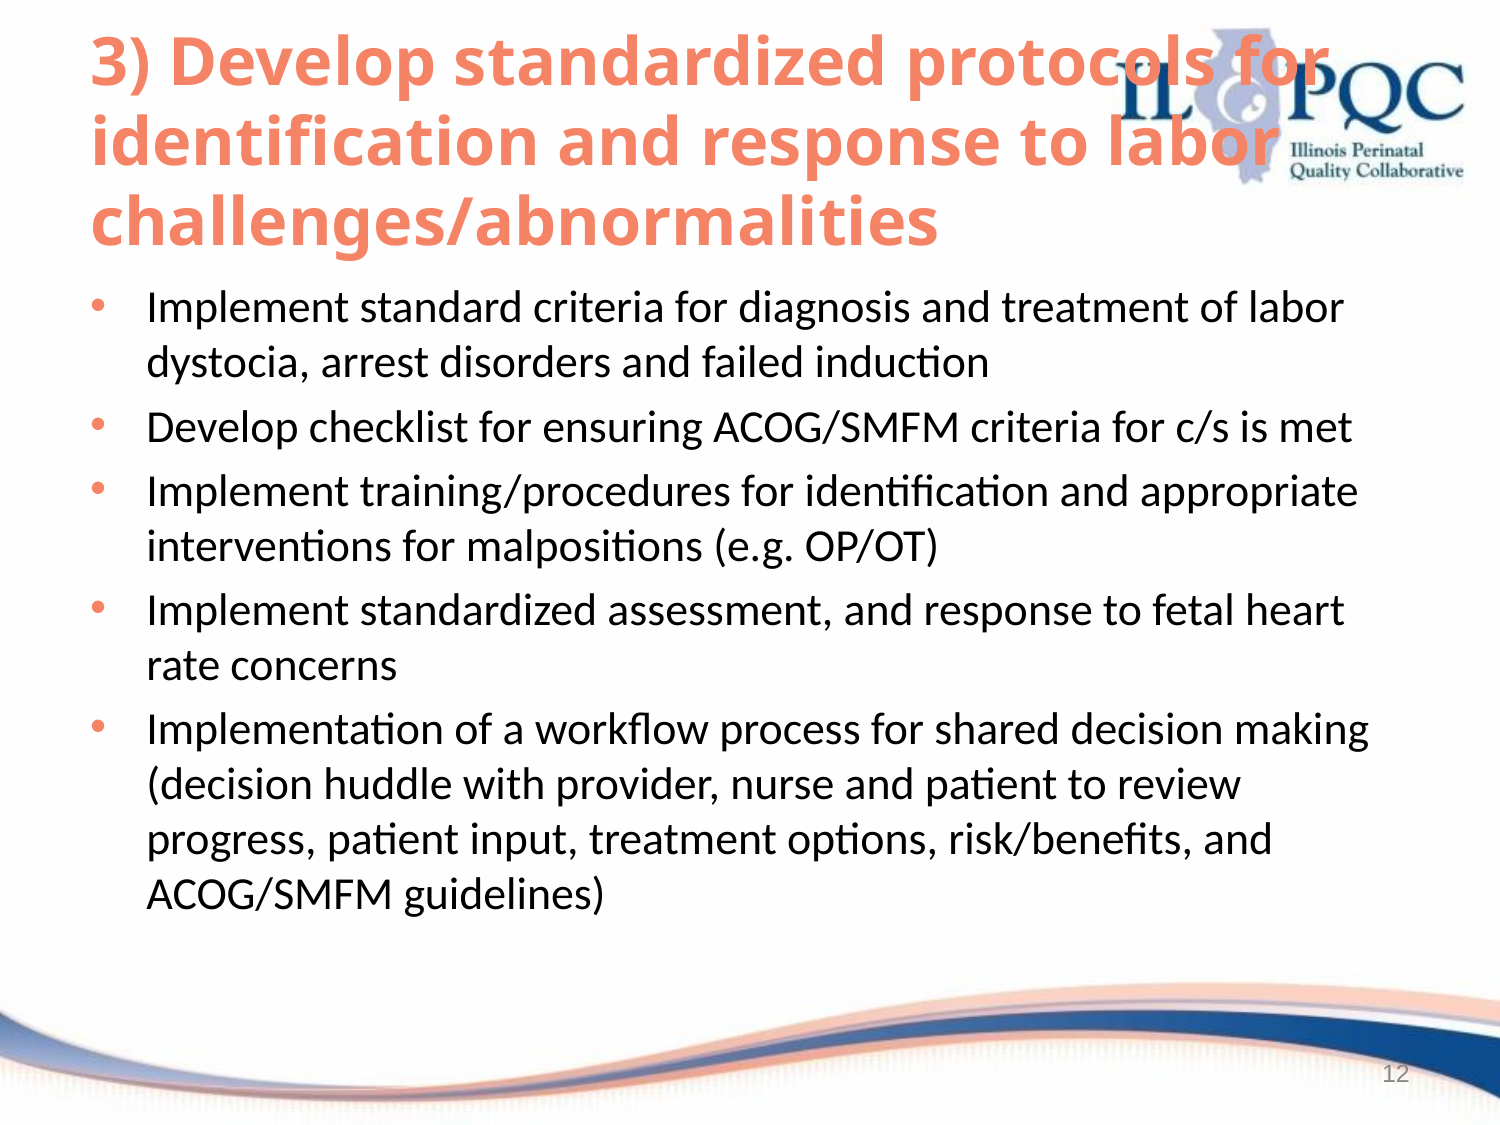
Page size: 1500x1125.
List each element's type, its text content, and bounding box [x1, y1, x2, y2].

title 3) Develop standardized protocols for identification and response to labor challenges/abnormalities [75, 45, 1425, 233]
slide_number 12 [1074, 1042, 1425, 1103]
list Implement standard criteria for diagnosis and treatment of labor dystocia, arrest disorders and failed induction Develop checklist for ensuring ACOG/SMFM criteria for c/s is met Implement training/procedures for identification and appropriate interventions for malpositions (e.g. OP/OT) Implement standardized assessment, and response to fetal heart rate concerns Implementation of a workflow process for shared decision making (decision huddle with provider, nurse and patient to review progress, patient input, treatment options, risk/benefits, and ACOG/SMFM guidelines) [75, 269, 1425, 1013]
picture [0, 0, 1500, 1125]
